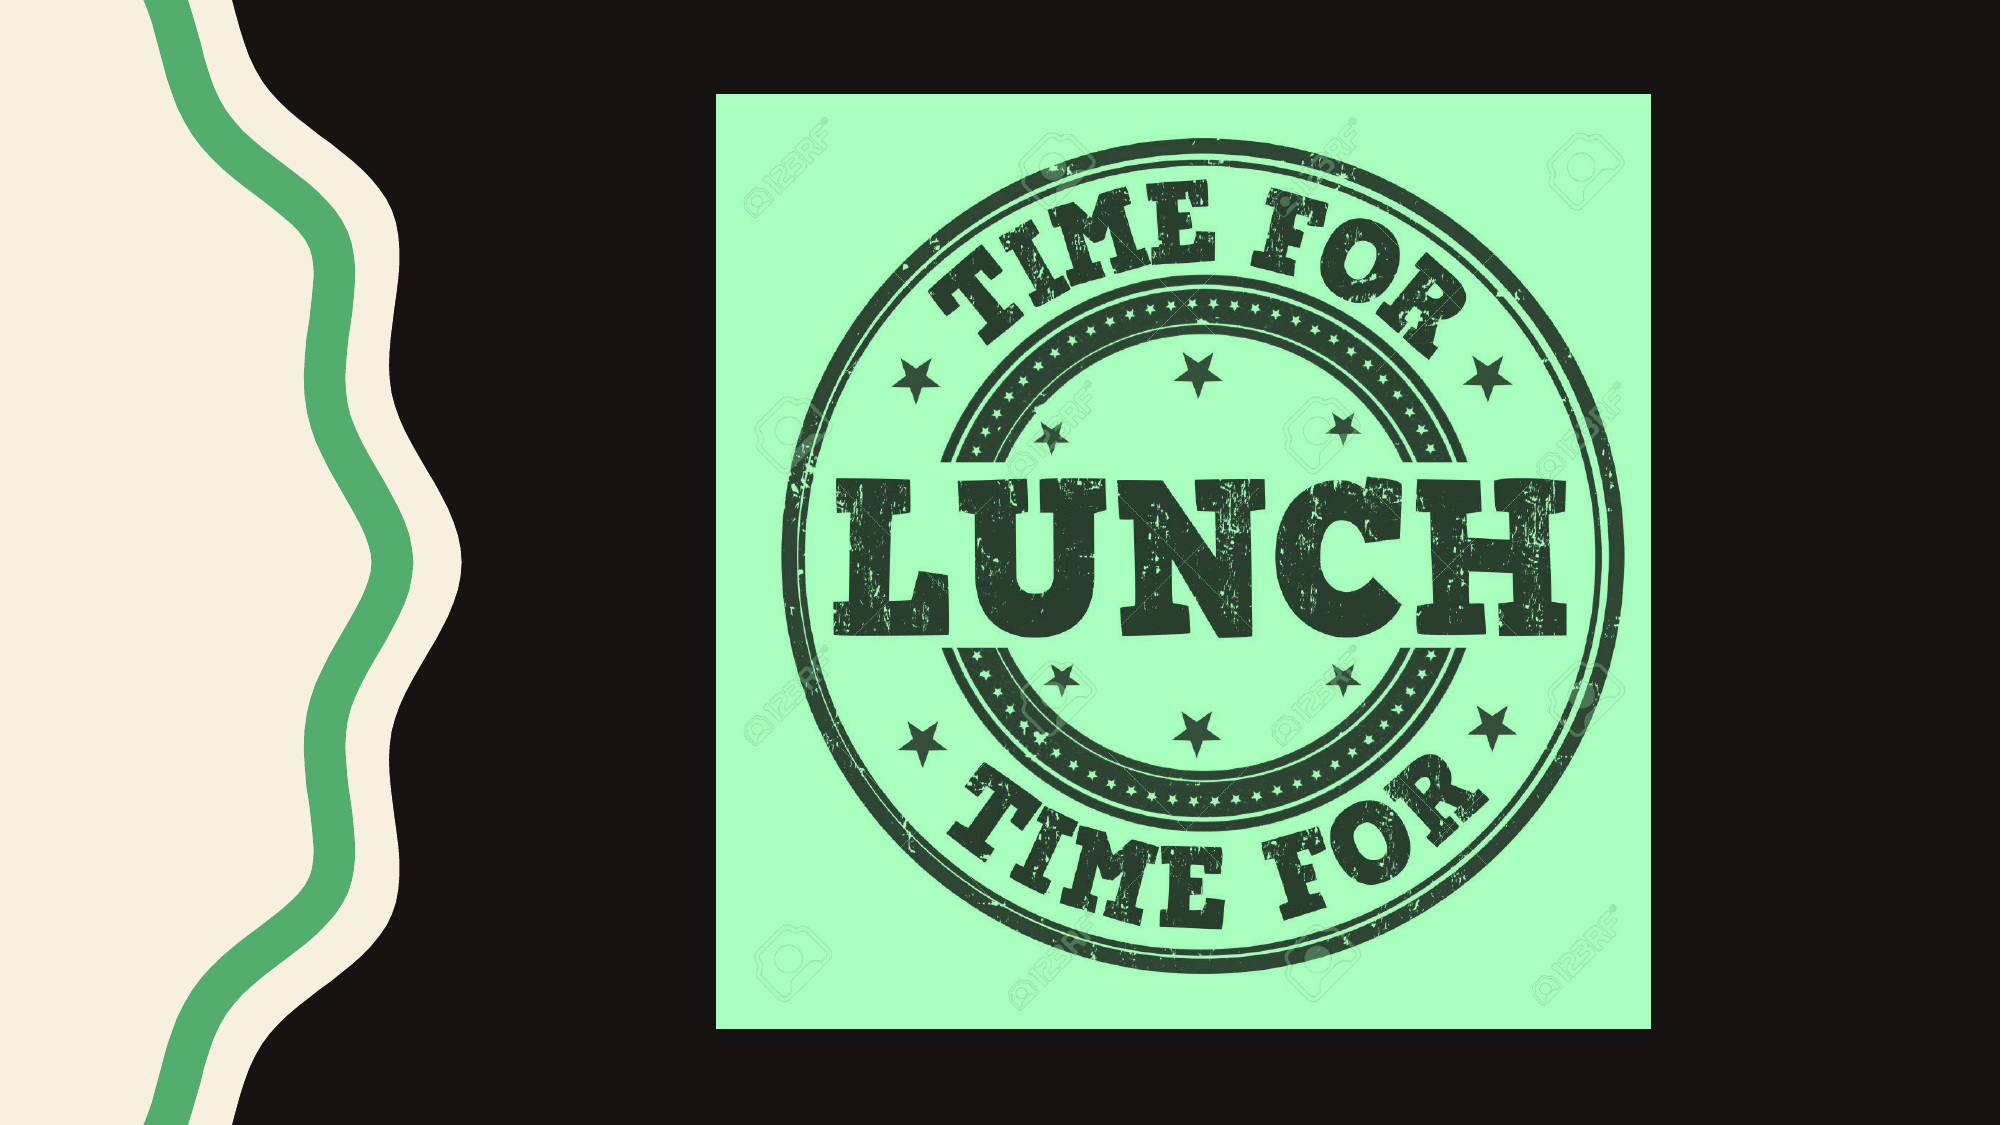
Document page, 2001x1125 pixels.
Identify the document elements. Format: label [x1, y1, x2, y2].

picture [716, 94, 1651, 1029]
